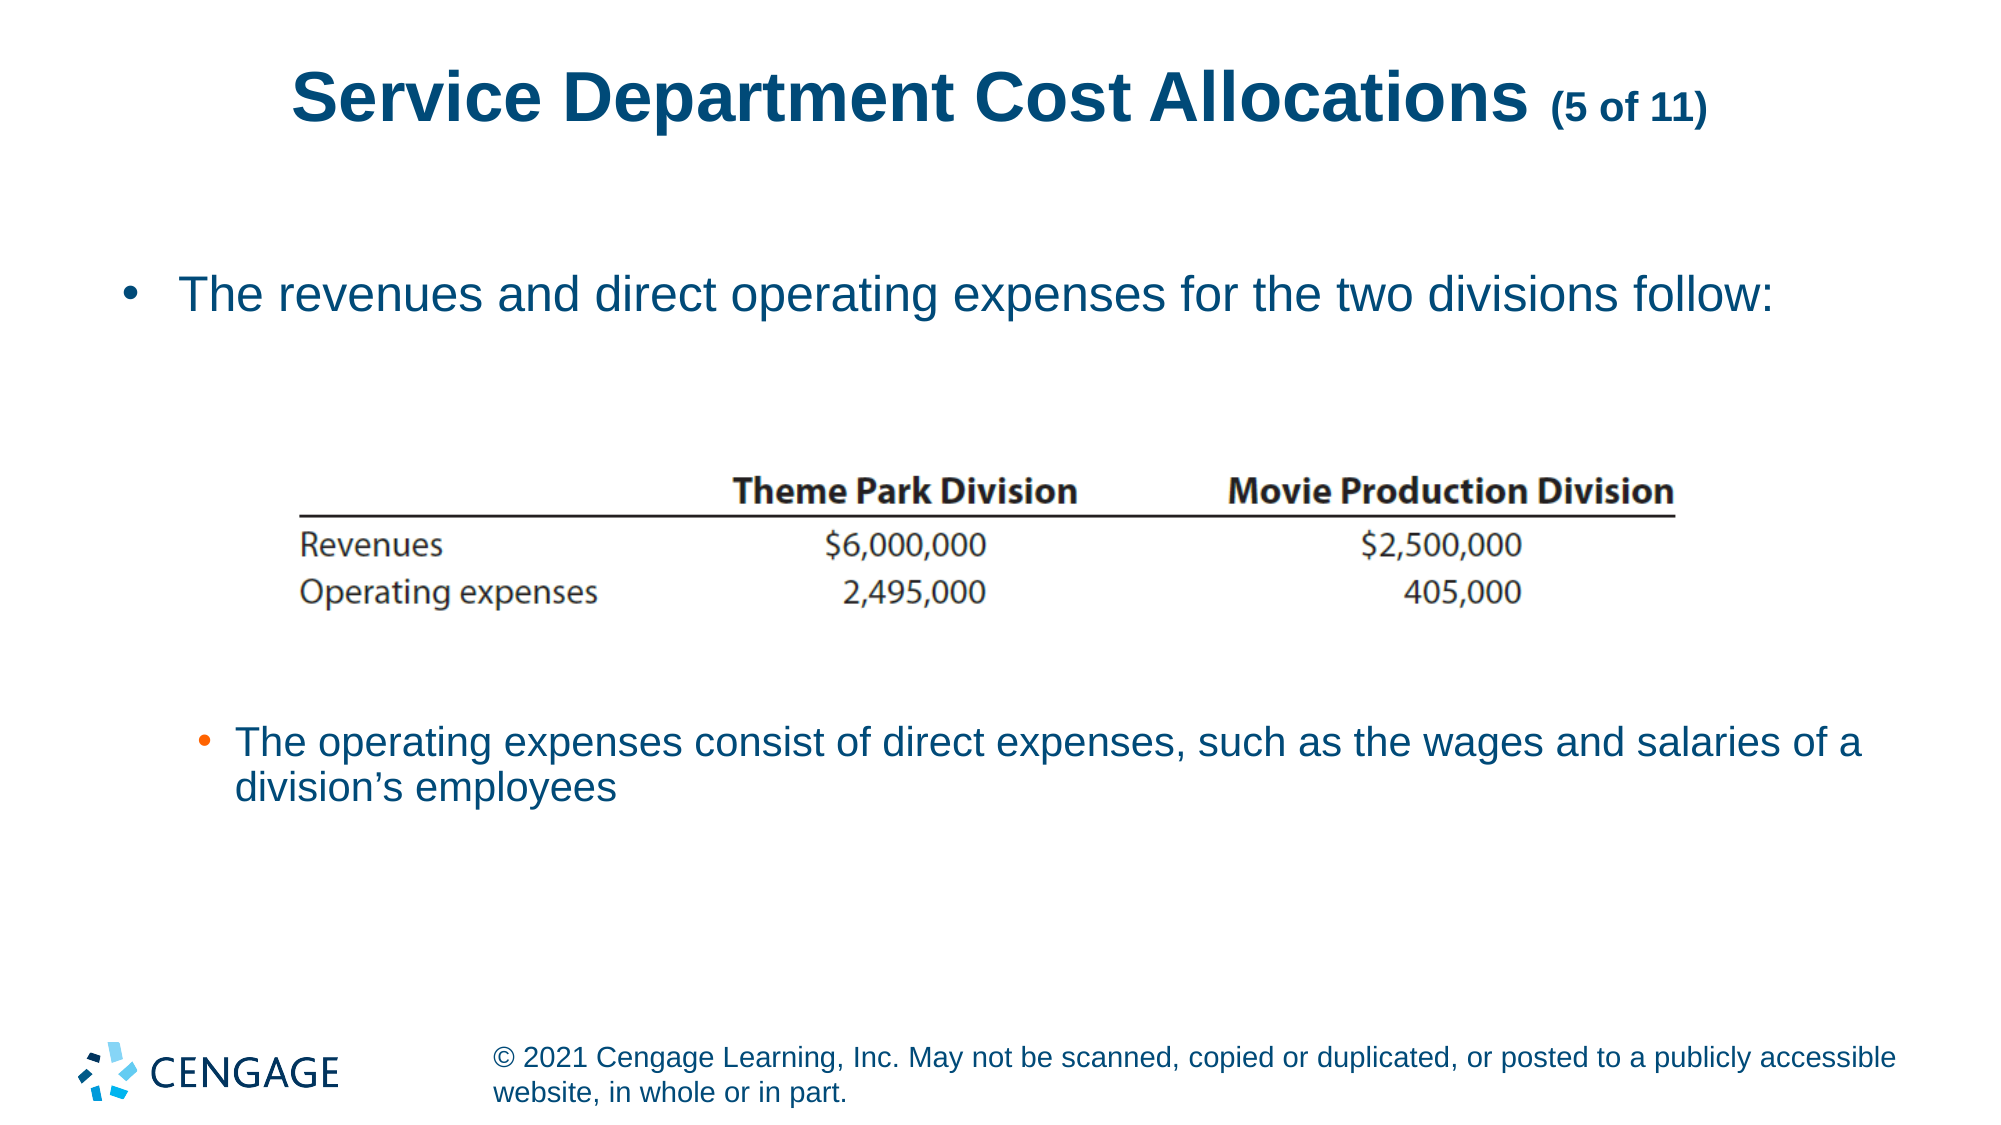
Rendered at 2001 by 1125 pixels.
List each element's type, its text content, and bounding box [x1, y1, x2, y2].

title Service Department Cost Allocations (5 of 11) [137, 59, 1863, 171]
list The revenues and direct operating expenses for the two divisions follow: [121, 268, 1880, 381]
list The operating expenses consist of direct expenses, such as the wages and salaries of a division’s employees [122, 720, 1880, 887]
picture [78, 1042, 338, 1101]
picture [294, 468, 1706, 633]
